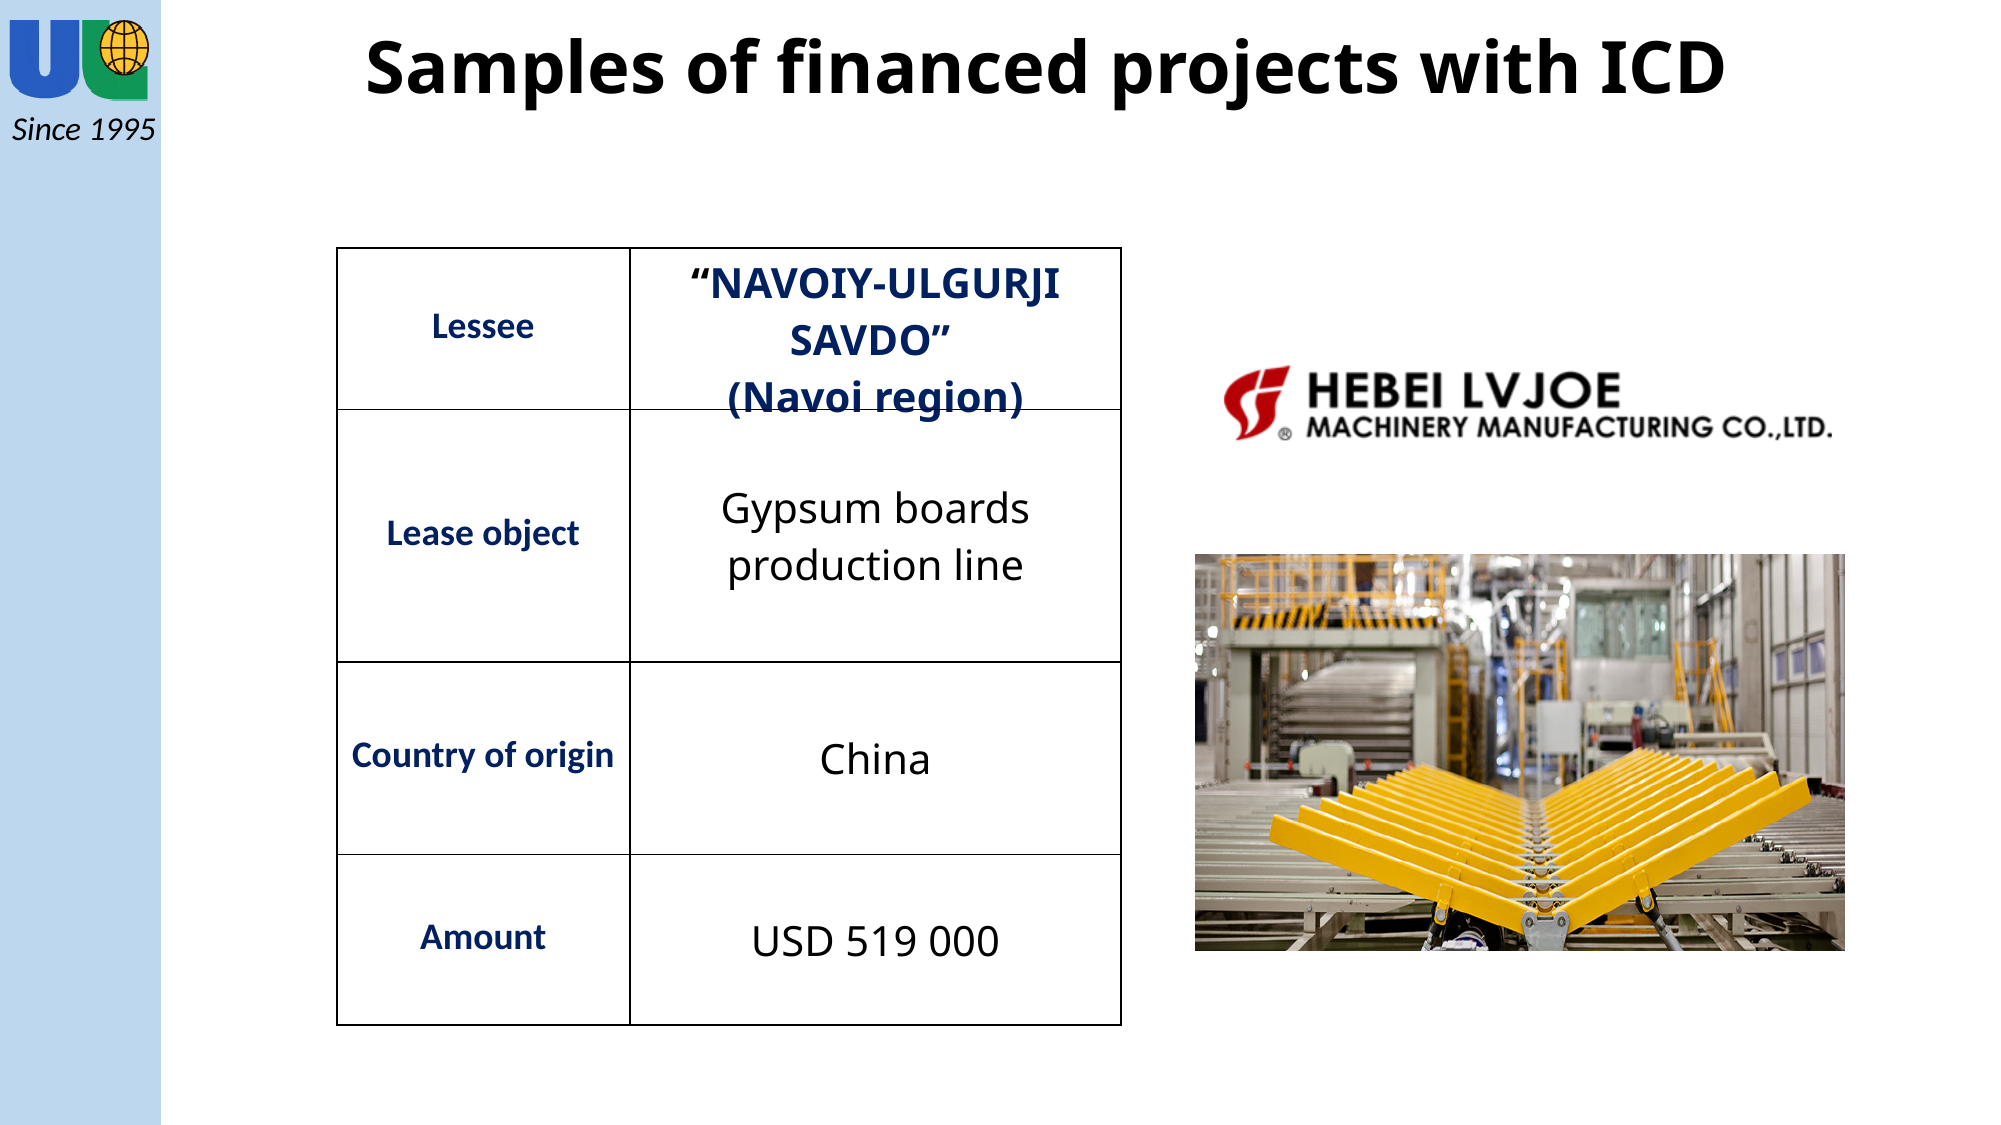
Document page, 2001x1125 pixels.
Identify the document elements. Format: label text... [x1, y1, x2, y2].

picture [1206, 340, 1835, 466]
title Samples of financed projects with ICD [305, 0, 1809, 141]
table_cell Amount [338, 855, 629, 1024]
table_cell Country of origin [338, 663, 629, 854]
text_box [0, 155, 162, 1125]
table_cell China [631, 663, 1120, 854]
text_box [0, 0, 162, 100]
text_box Since 1995 [0, 100, 178, 155]
table_cell USD 519 000 [631, 855, 1120, 1024]
picture [1195, 554, 1845, 951]
table_header “NAVOIY-ULGURJI SAVDO” (Navoi region) [631, 249, 1120, 409]
table_header Lessee [338, 249, 629, 409]
table_cell Lease object [338, 410, 629, 661]
picture [9, 20, 152, 101]
table_cell Gypsum boards production line [631, 410, 1120, 661]
